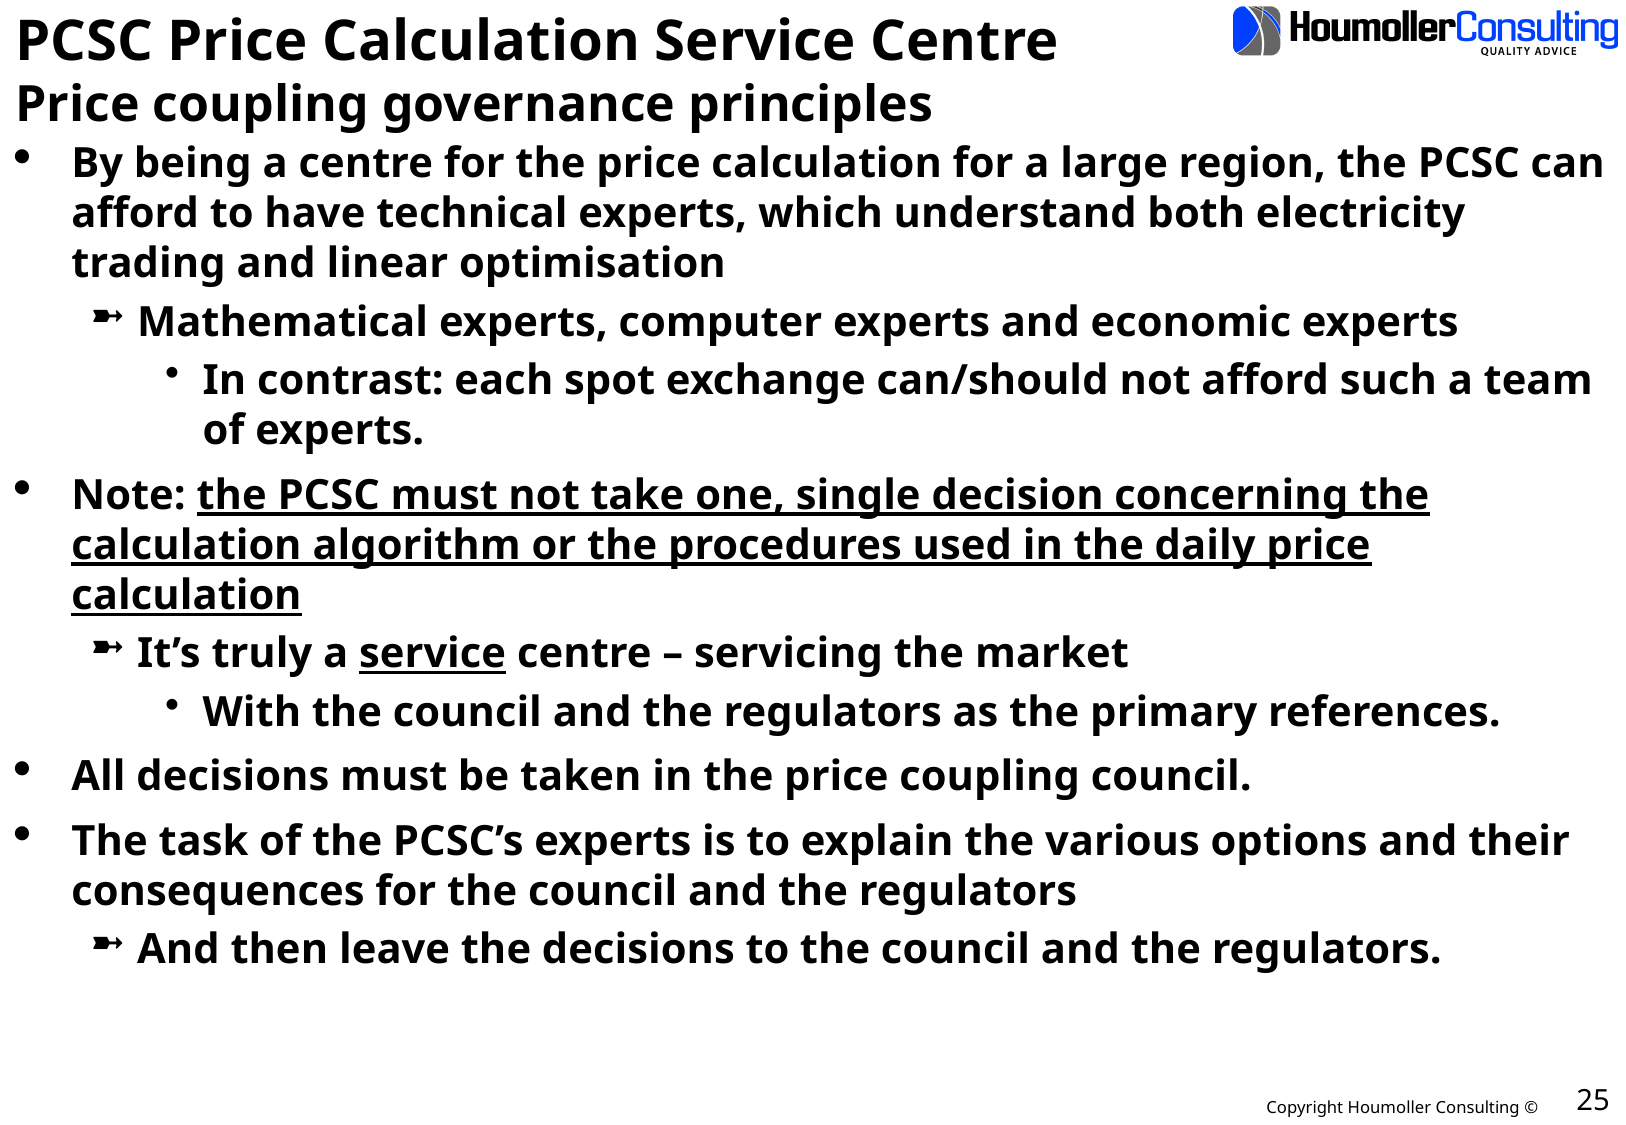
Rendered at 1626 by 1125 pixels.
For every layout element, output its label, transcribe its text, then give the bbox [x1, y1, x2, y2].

title PCSC Price Calculation Service Centre Price coupling governance principles [0, 0, 1596, 128]
slide_number 25 [1286, 1063, 1625, 1125]
picture [1596, 6, 1618, 56]
list By being a centre for the price calculation for a large region, the PCSC can afford to have technical experts, which understand both electricity trading and linear optimisation Mathematical experts, computer experts and economic experts In contrast: each spot exchange can/should not afford such a team of experts. Note: the PCSC must not take one, single decision concerning the calculation algorithm or the procedures used in the daily price calculation It’s truly a service centre – servicing the market With the council and the regulators as the primary references. All decisions must be taken in the price coupling council. The task of the PCSC’s experts is to explain the various options and their consequences for the council and the regulators And then leave the decisions to the council and the regulators. [0, 128, 1625, 1111]
